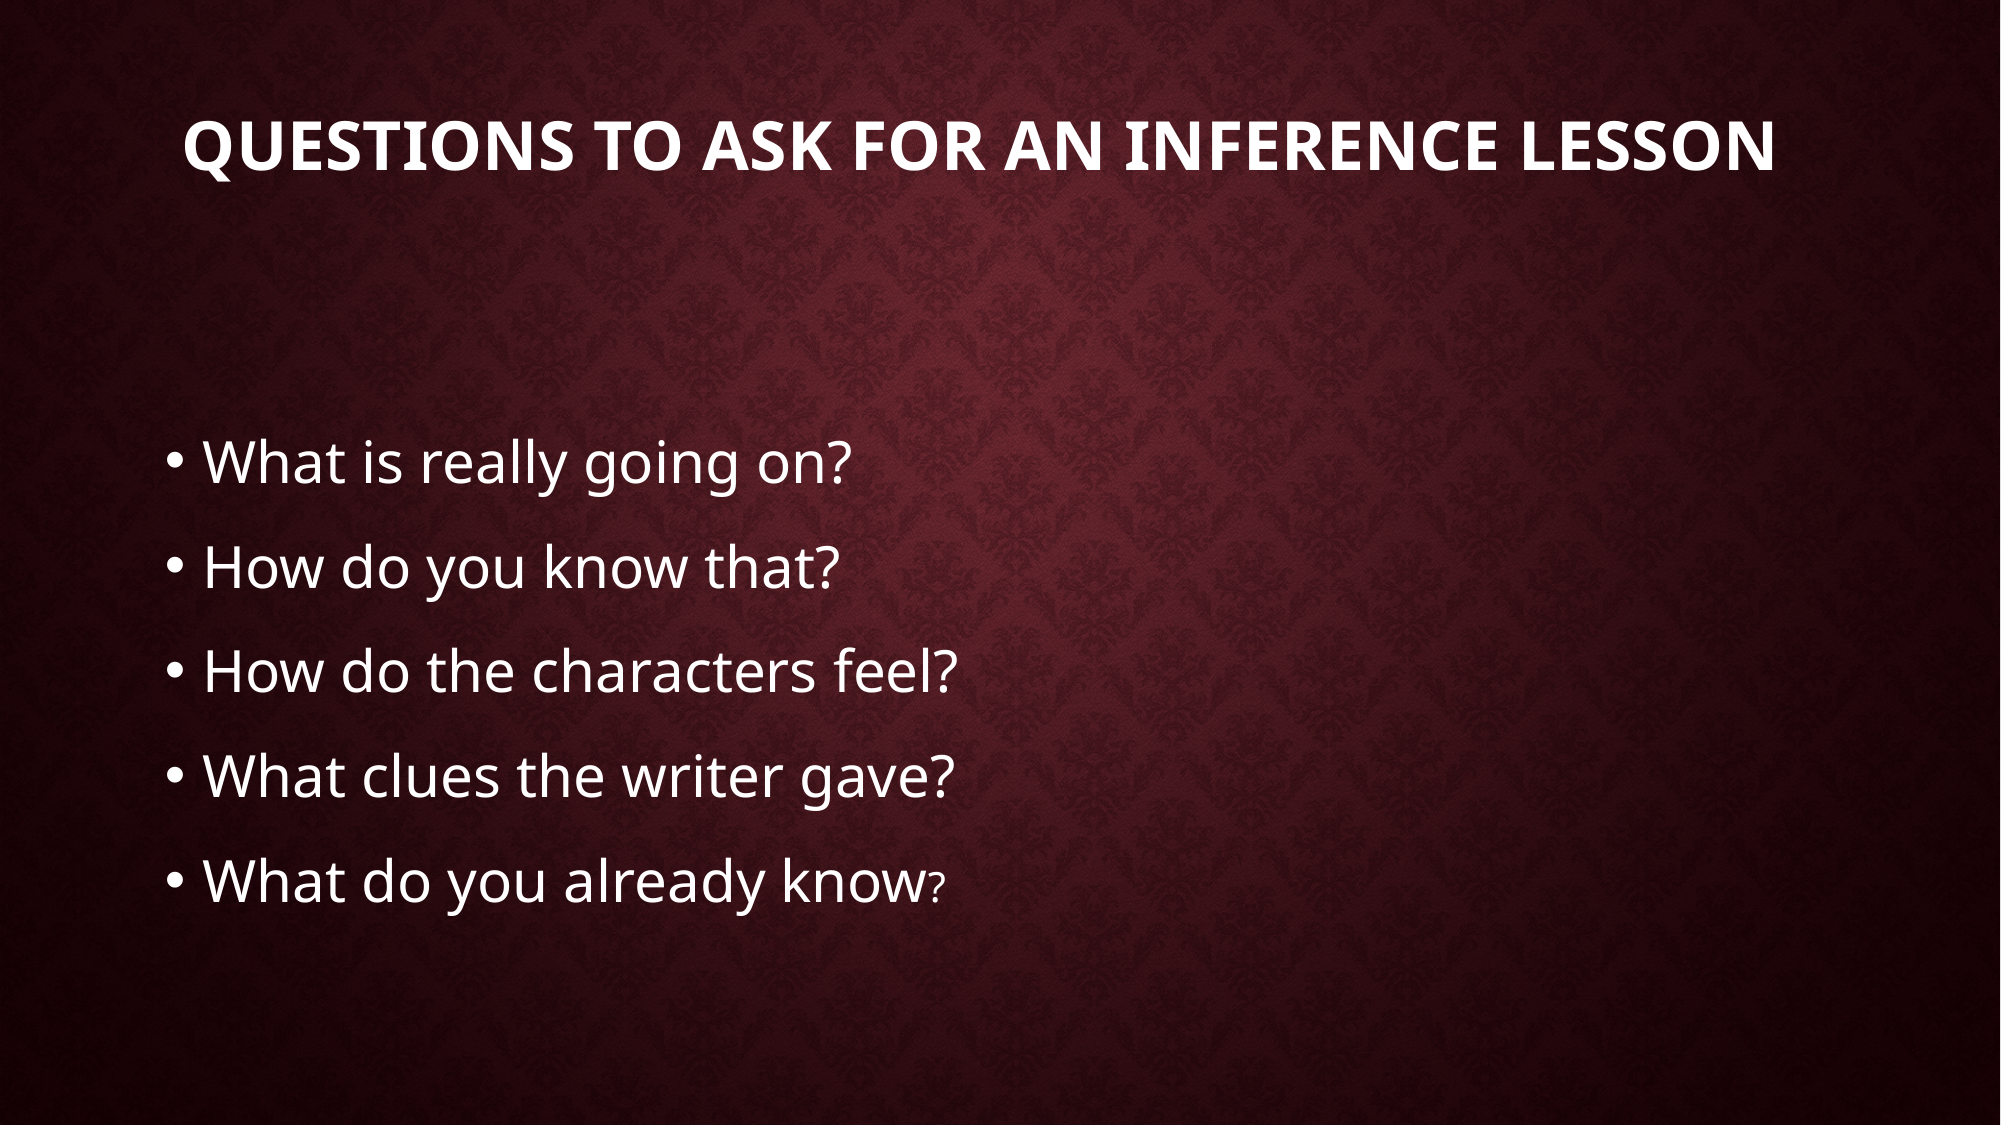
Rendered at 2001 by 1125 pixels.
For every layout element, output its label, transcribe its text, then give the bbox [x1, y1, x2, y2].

title Questions to ask for an inference lesson [149, 99, 1849, 197]
list What is really going on? How do you know that? How do the characters feel? What clues the writer gave? What do you already know? [149, 403, 1849, 950]
